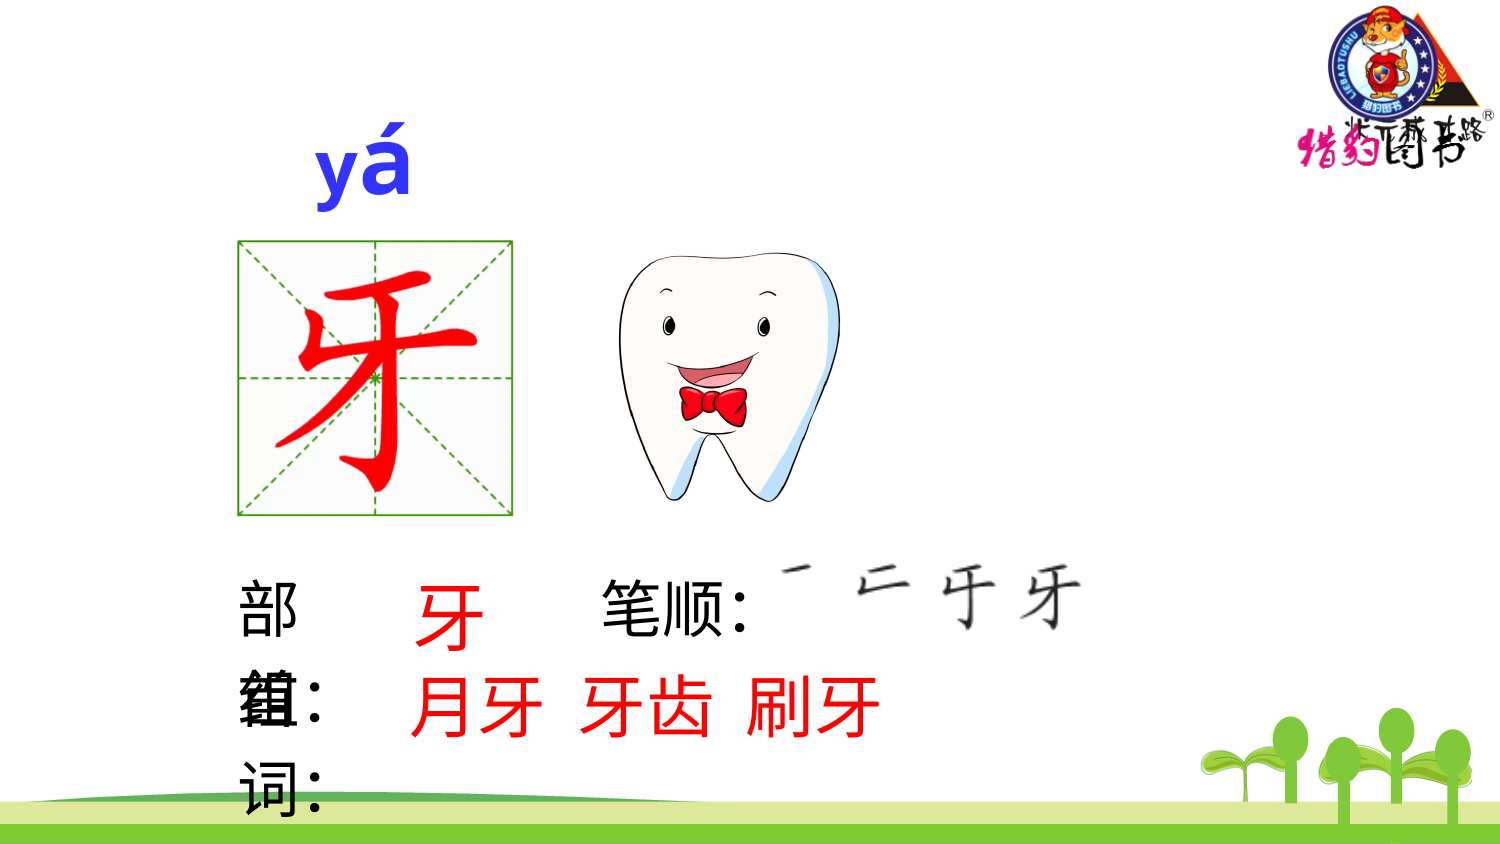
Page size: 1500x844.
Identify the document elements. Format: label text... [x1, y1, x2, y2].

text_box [235, 238, 515, 518]
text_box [222, 544, 503, 746]
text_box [584, 547, 1095, 655]
picture [0, 0, 1500, 707]
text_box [222, 637, 1040, 835]
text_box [0, 707, 1500, 844]
text_box yá [301, 93, 430, 221]
